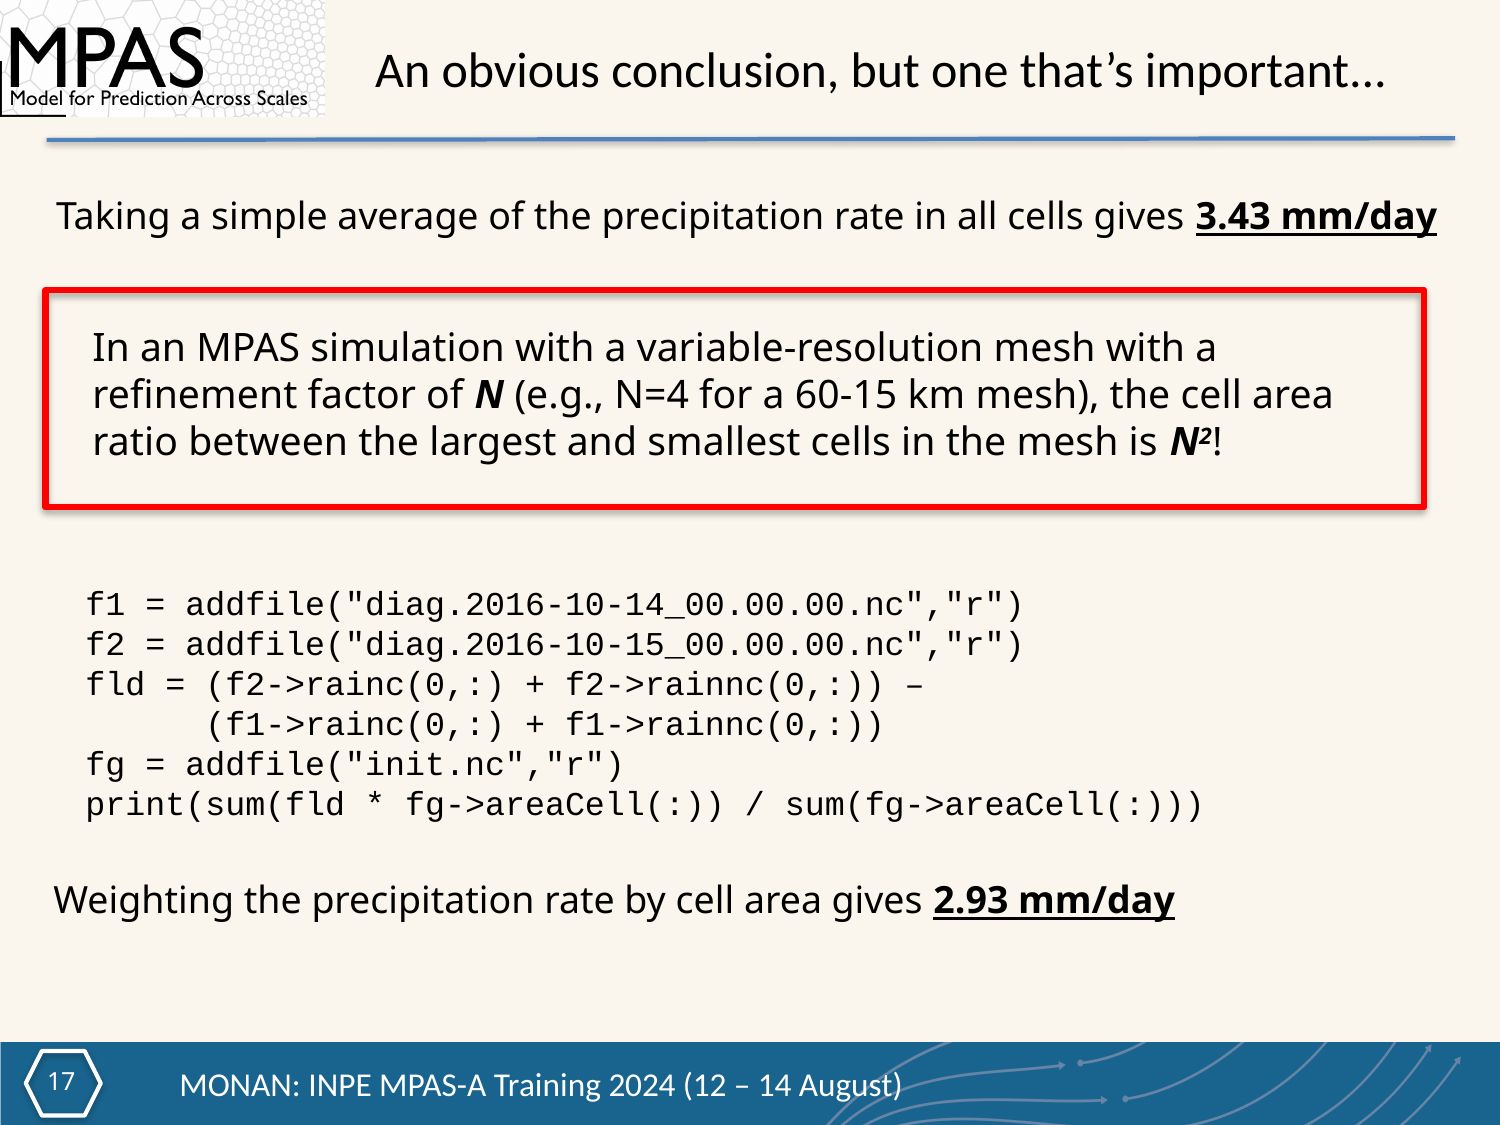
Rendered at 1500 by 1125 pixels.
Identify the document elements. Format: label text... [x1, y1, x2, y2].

slide_number 16 [23, 1053, 99, 1113]
text_box An obvious conclusion, but one that’s important... [354, 7, 1408, 127]
text_box Weighting the precipitation rate by cell area gives 2.93 mm/day [42, 871, 1397, 950]
text_box f1 = addfile("diag.2016-10-14_00.00.00.nc","r") f2 = addfile("diag.2016-10-15_00.00.00.nc","r") fld = (f2->rainc(0,:) + f2->rainnc(0,:)) – (f1->rainc(0,:) + f1->rainnc(0,:)) fg = addfile("init.nc","r") print(sum(fld * fg->areaCell(:)) / sum(fg->areaCell(:))) [70, 575, 1221, 830]
picture [0, 1042, 1500, 1125]
text_box [45, 289, 1425, 508]
picture [0, 0, 325, 117]
text_box Taking a simple average of the precipitation rate in all cells gives 3.43 mm/day [45, 186, 1459, 290]
